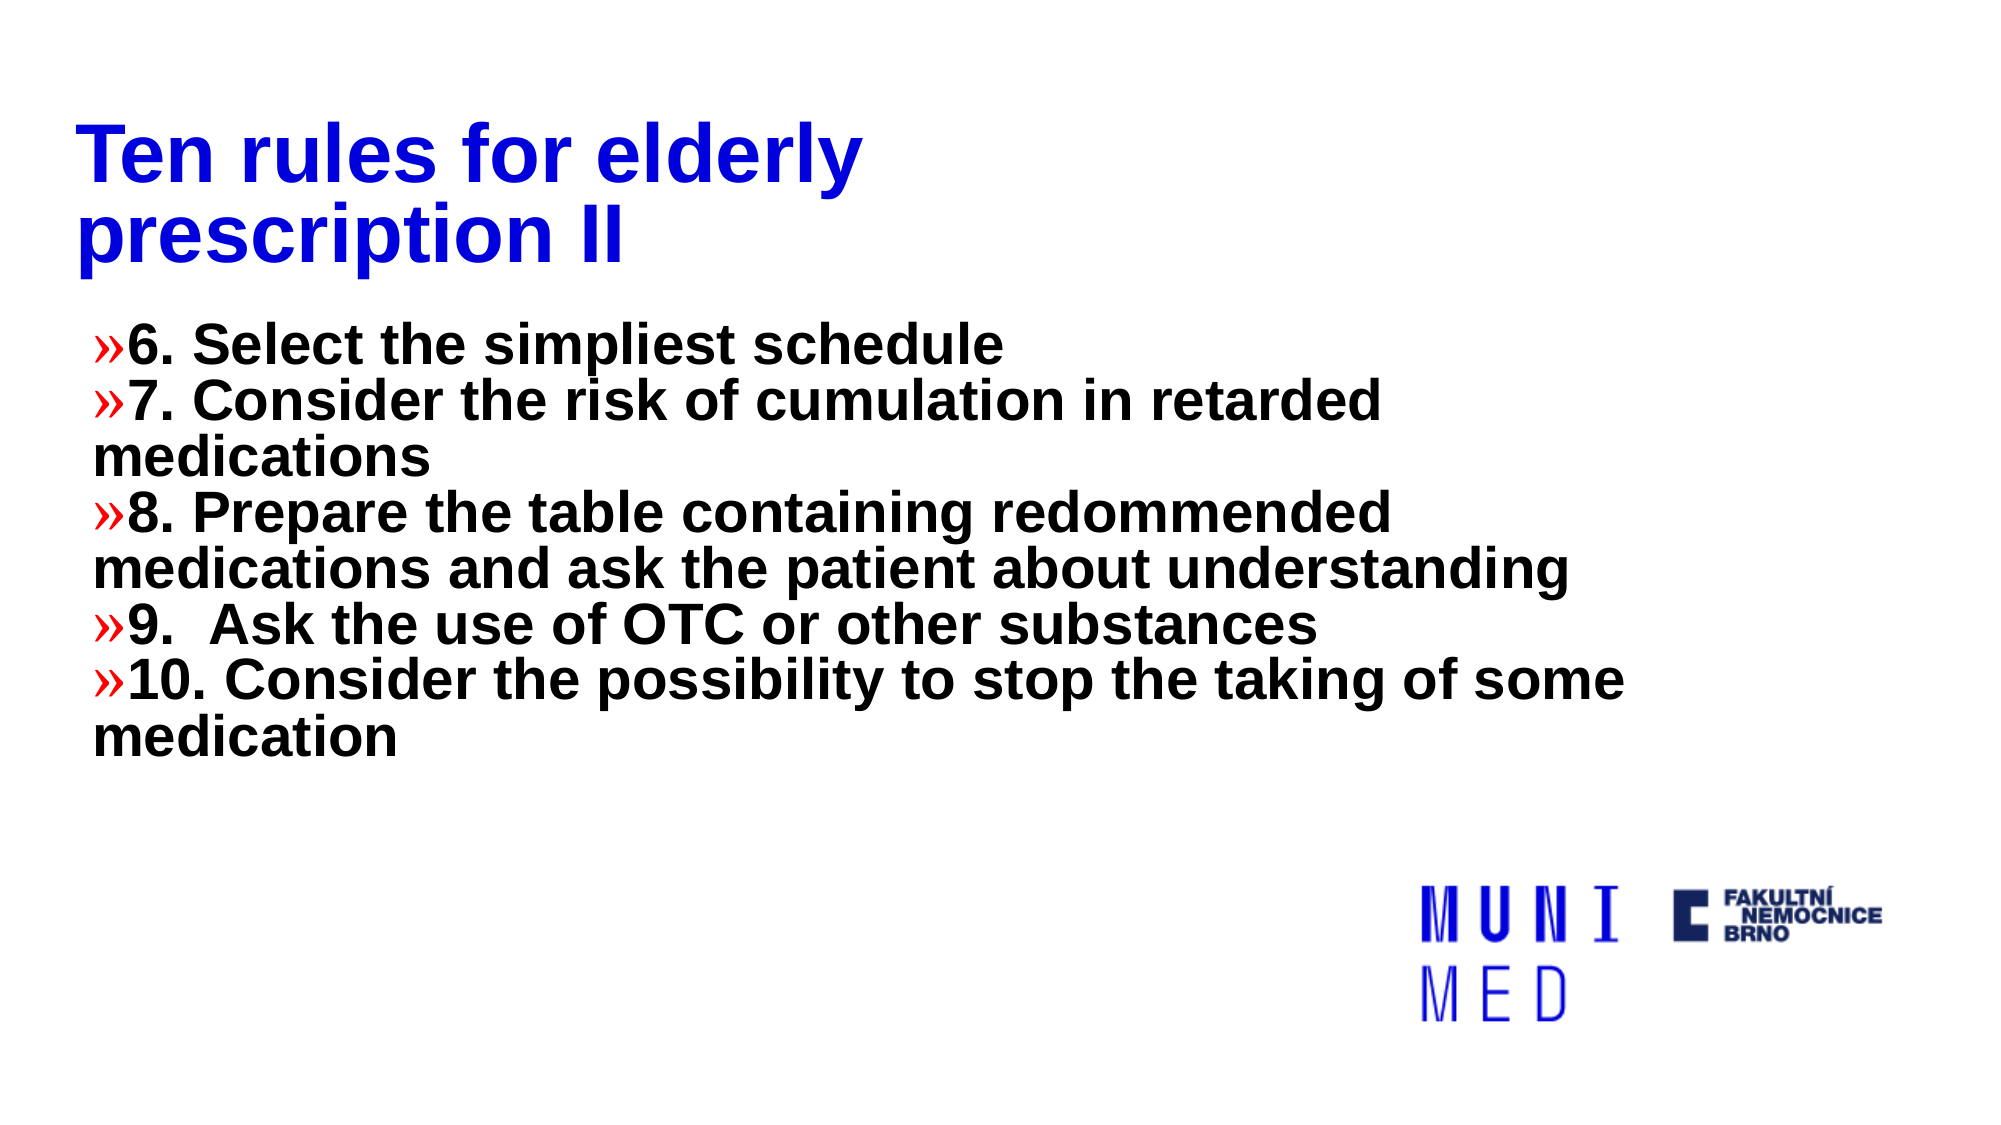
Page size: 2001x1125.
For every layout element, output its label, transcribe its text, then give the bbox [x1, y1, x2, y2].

list 6. Select the simpliest schedule 7. Consider the risk of cumulation in retarded medications 8. Prepare the table containing redommended medications and ask the patient about understanding 9. Ask the use of OTC or other substances 10. Consider the possibility to stop the taking of some medication [92, 306, 1715, 982]
title Ten rules for elderly prescription II [75, 118, 1350, 307]
picture [1404, 861, 1901, 1042]
